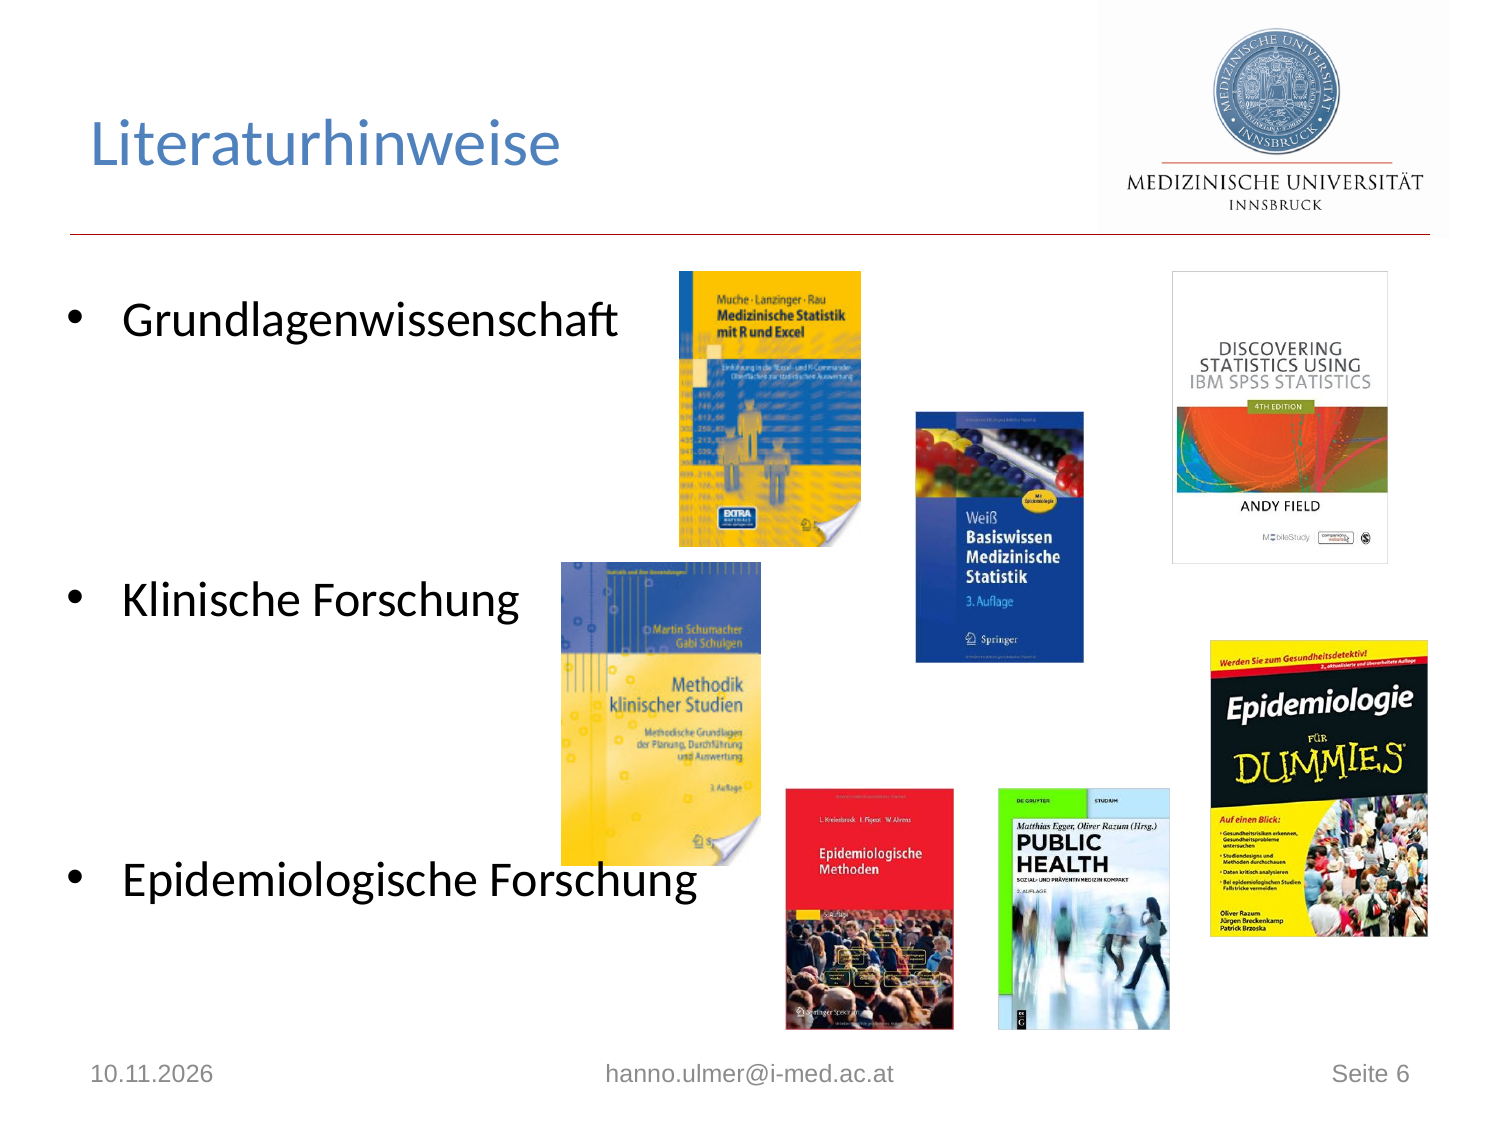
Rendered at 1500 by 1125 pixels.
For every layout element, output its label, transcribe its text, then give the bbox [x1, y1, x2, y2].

picture [997, 788, 1170, 1030]
picture [1210, 640, 1428, 937]
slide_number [75, 1060, 425, 1103]
picture [785, 788, 954, 1030]
footer hanno.ulmer@i-med.ac.at [512, 1060, 988, 1103]
picture [1098, 0, 1450, 238]
picture [560, 562, 762, 866]
picture [678, 271, 861, 547]
title Literaturhinweise [75, 45, 1090, 233]
list Grundlagenwissenschaft Klinische Forschung Epidemiologische Forschung [51, 278, 1402, 1060]
picture [1172, 271, 1389, 564]
slide_number Seite 6 [1074, 1042, 1425, 1103]
picture [915, 411, 1084, 663]
